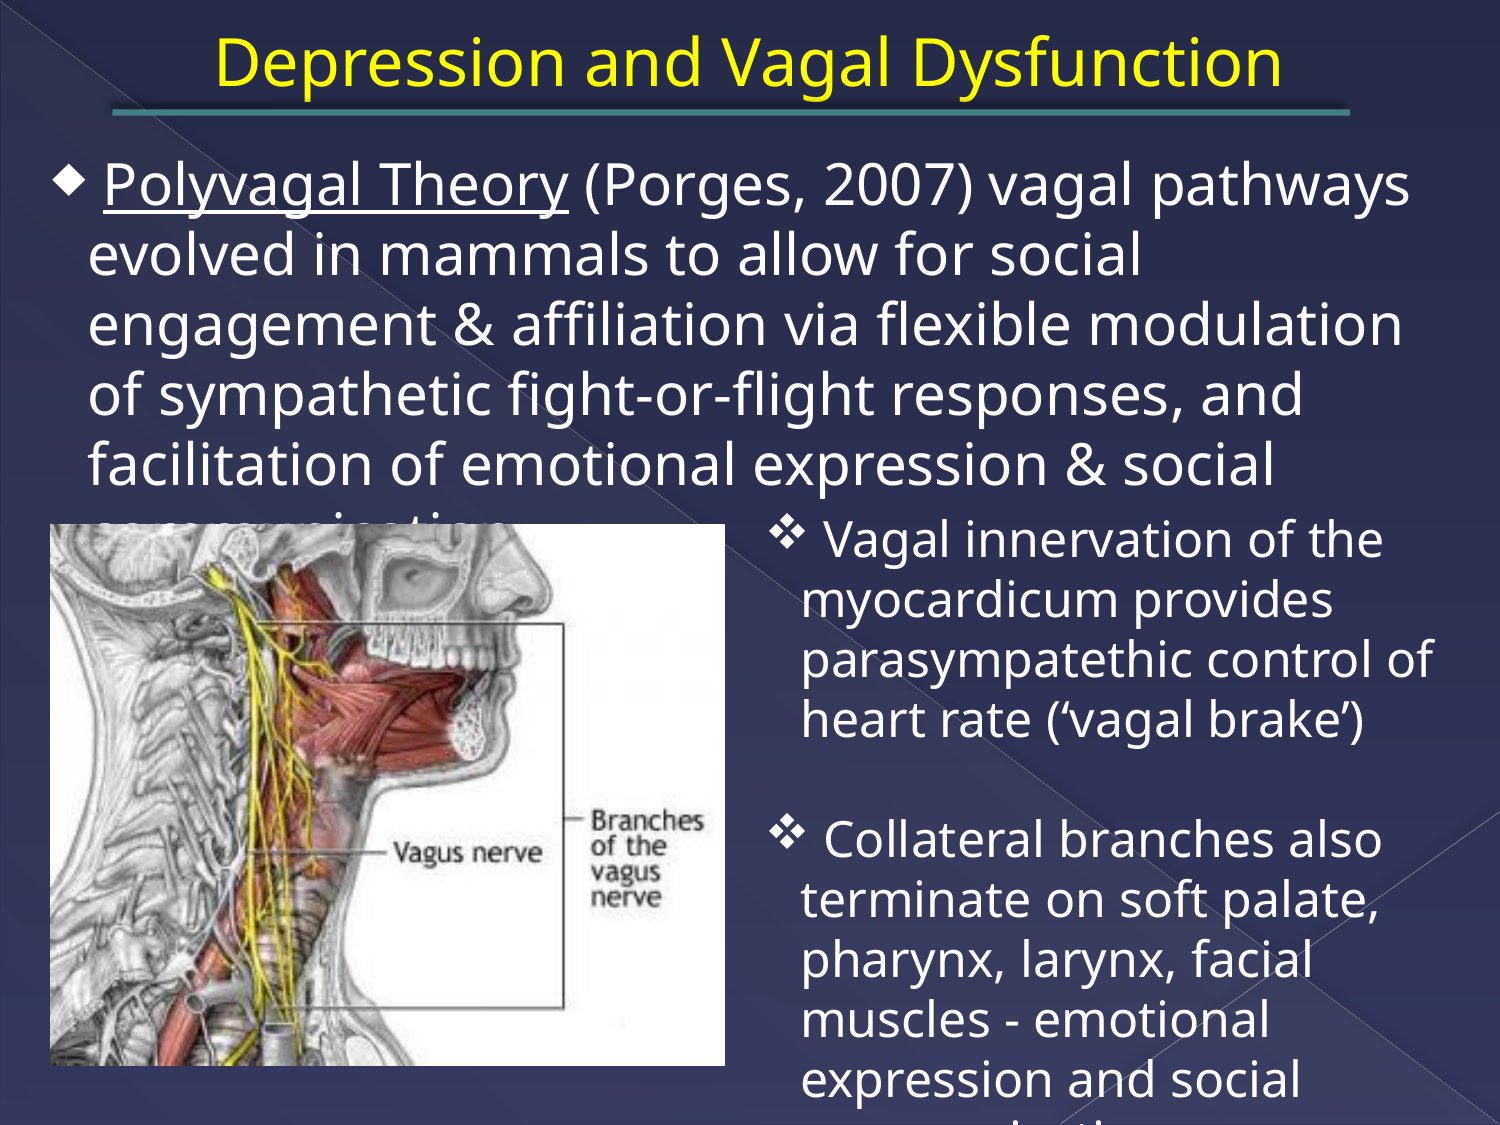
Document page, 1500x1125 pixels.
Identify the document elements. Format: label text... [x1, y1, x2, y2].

text_box Vagal innervation of the myocardicum provides parasympatethic control of heart rate (‘vagal brake’) Collateral branches also terminate on soft palate, pharynx, larynx, facial muscles - emotional expression and social communication [749, 499, 1500, 1125]
picture [49, 524, 726, 1066]
text_box Polyvagal Theory (Porges, 2007) vagal pathways evolved in mammals to allow for social engagement & affiliation via flexible modulation of sympathetic fight-or-flight responses, and facilitation of emotional expression & social communication [37, 99, 1463, 645]
text_box [112, 109, 1351, 116]
text_box Depression and Vagal Dysfunction [198, 12, 1302, 97]
